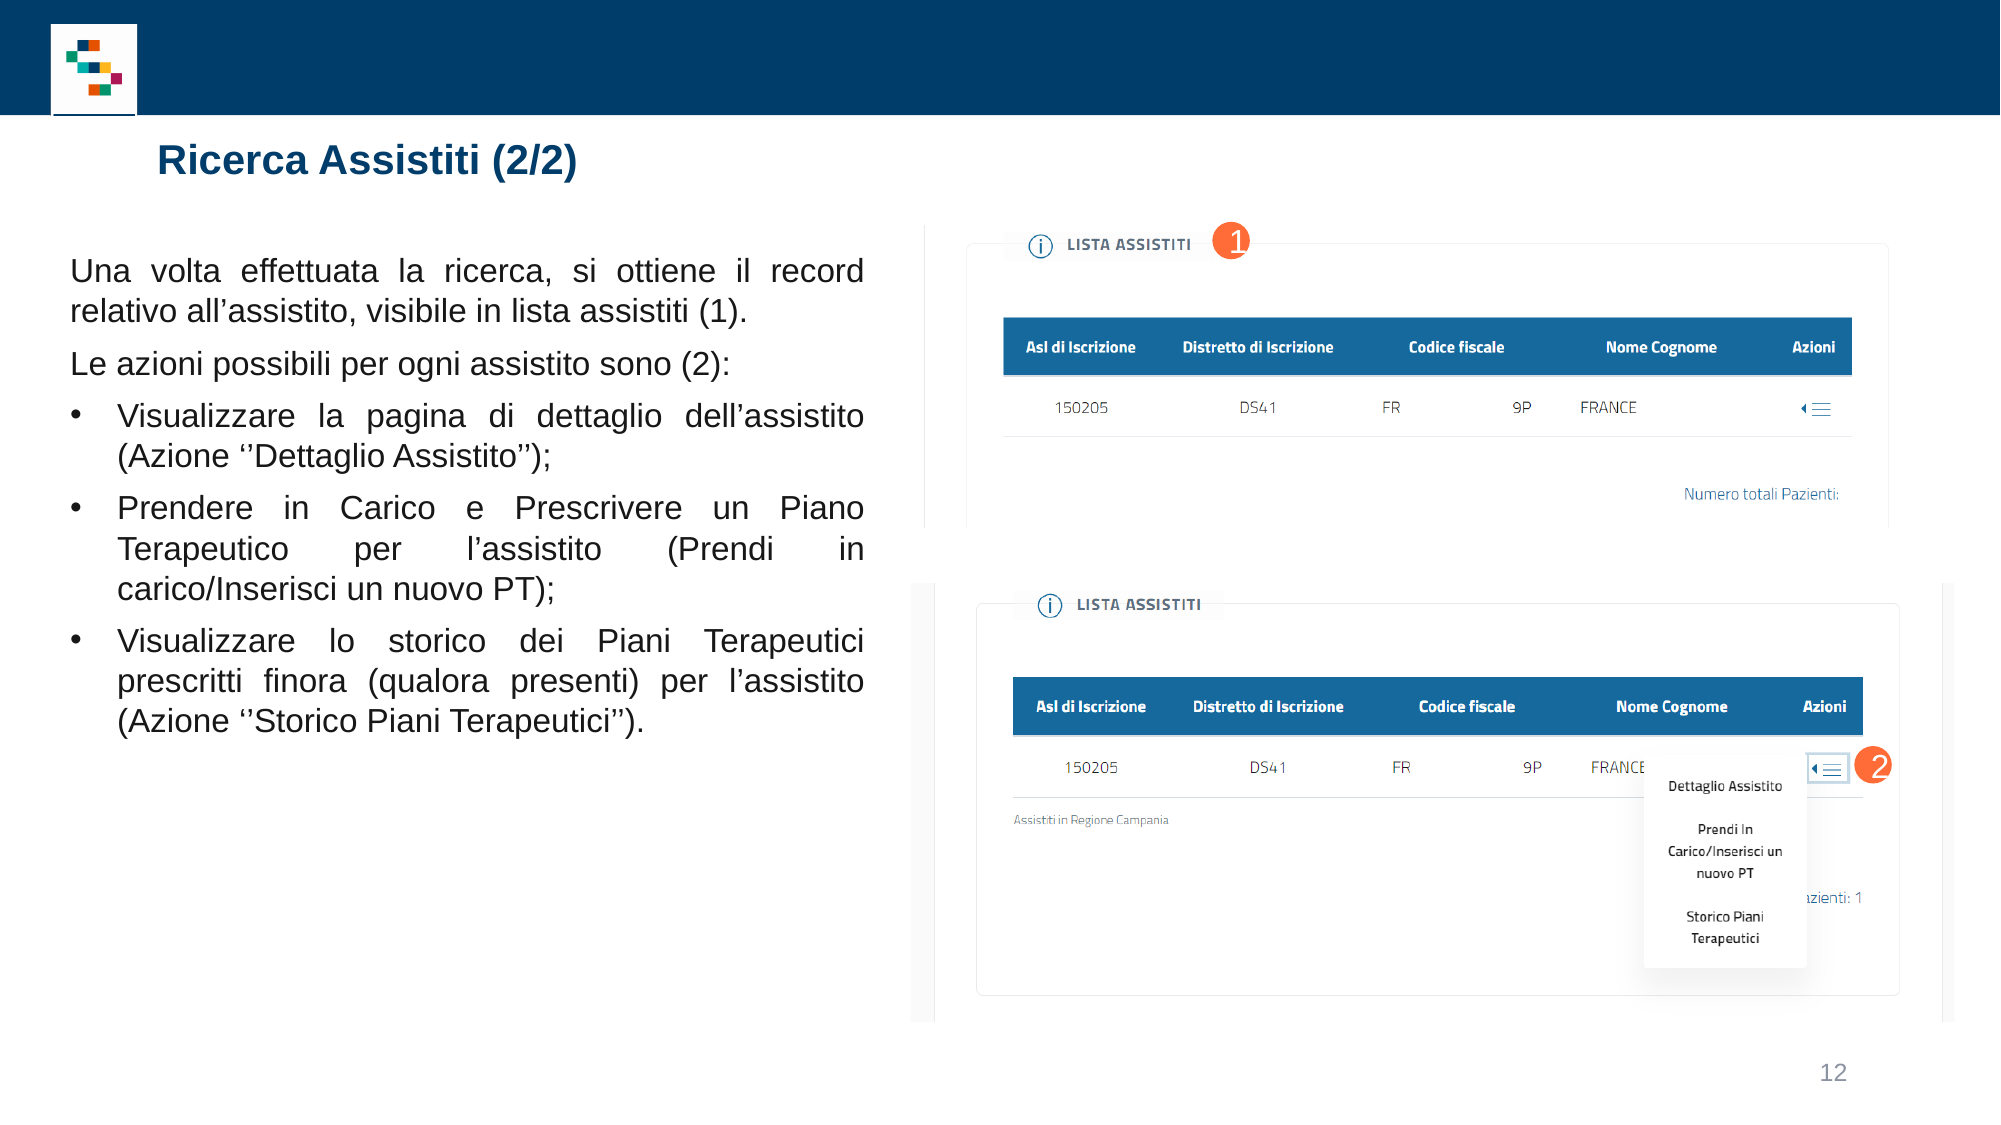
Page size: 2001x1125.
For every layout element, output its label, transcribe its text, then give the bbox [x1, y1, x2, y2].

text_box Una volta effettuata la ricerca, si ottiene il record relativo all’assistito, visibile in lista assistiti (1). Le azioni possibili per ogni assistito sono (2): Visualizzare la pagina di dettaglio dell’assistito (Azione ‘’Dettaglio Assistito’’); Prendere in Carico e Prescrivere un Piano Terapeutico per l’assistito (Prendi in carico/Inserisci un nuovo PT); Visualizzare lo storico dei Piani Terapeutici prescritti finora (qualora presenti) per l’assistito (Azione ‘’Storico Piani Terapeutici’’). [55, 242, 881, 799]
text_box 1 [1220, 221, 1242, 225]
picture [910, 583, 1955, 1022]
picture [50, 24, 138, 116]
text_box Ricerca Assistiti (2/2) [142, 125, 1117, 191]
slide_number 12 [1412, 1041, 1863, 1101]
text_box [923, 225, 1902, 528]
